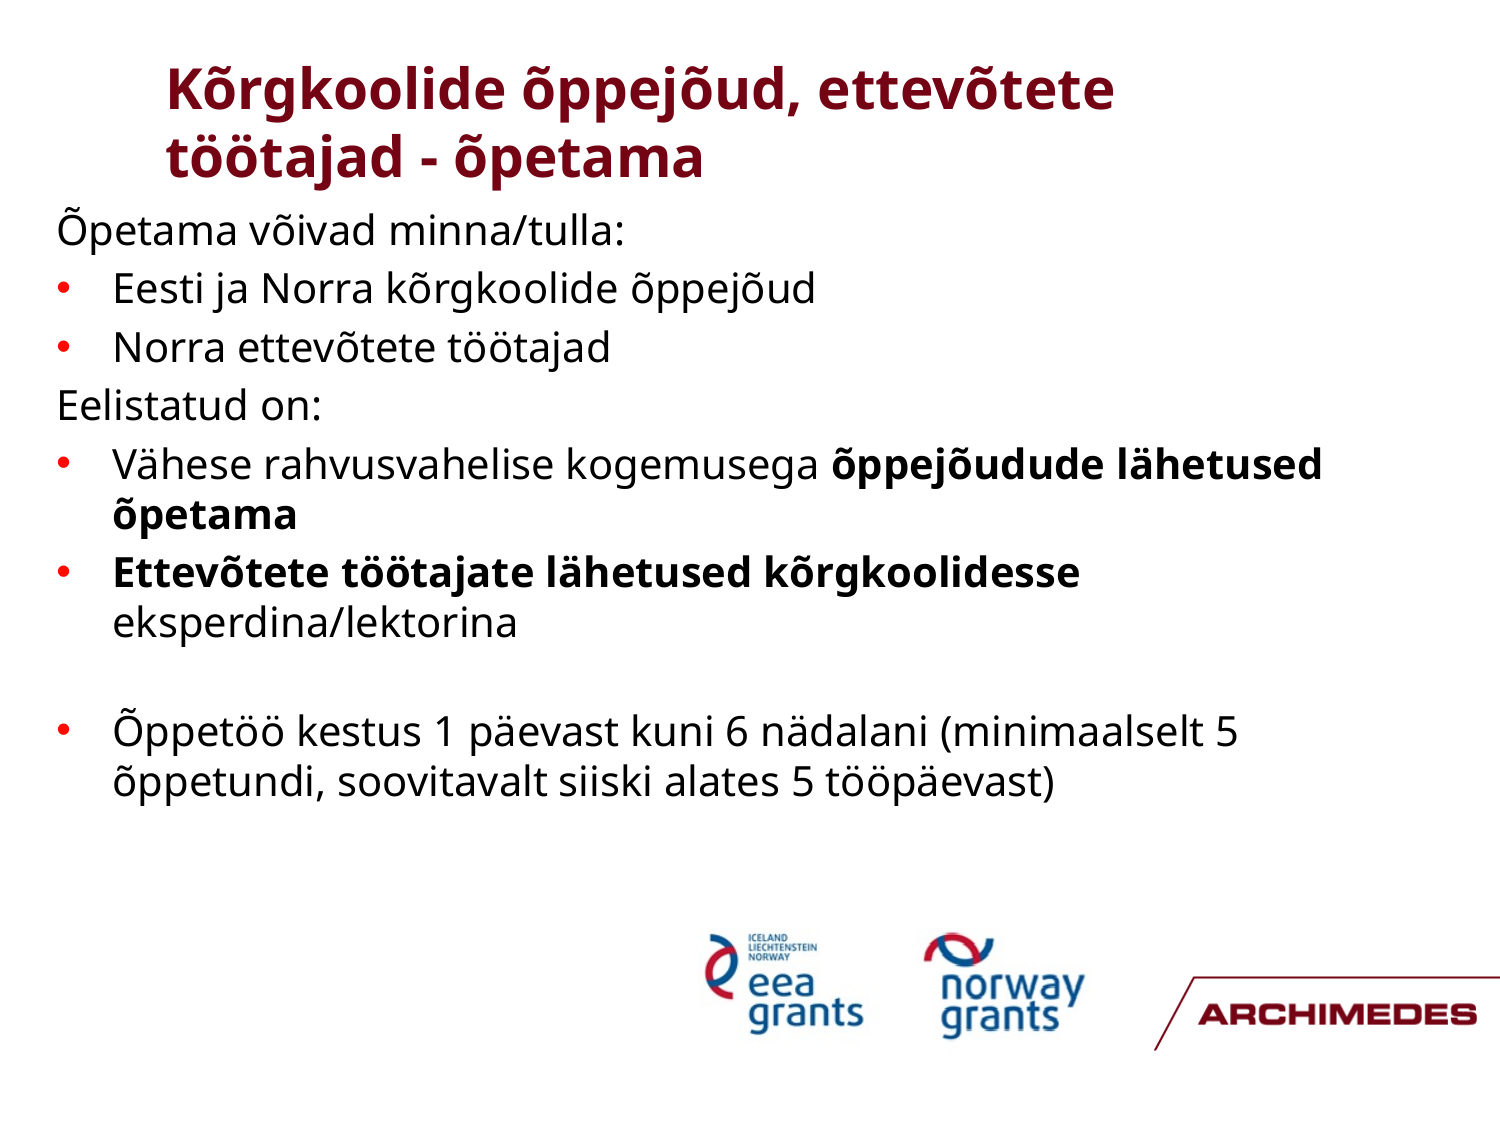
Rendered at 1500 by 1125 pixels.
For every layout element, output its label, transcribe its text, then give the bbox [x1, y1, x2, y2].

picture [915, 928, 1093, 1059]
picture [1154, 976, 1500, 1051]
picture [698, 928, 881, 1064]
title Kõrgkoolide õppejõud, ettevõtete töötajad - õpetama [150, 45, 1338, 196]
list Õpetama võivad minna/tulla: Eesti ja Norra kõrgkoolide õppejõud Norra ettevõtete töötajad Eelistatud on: Vähese rahvusvahelise kogemusega õppejõudude lähetused õpetama Ettevõtete töötajate lähetused kõrgkoolidesse eksperdina/lektorina Õppetöö kestus 1 päevast kuni 6 nädalani (minimaalselt 5 õppetundi, soovitavalt siiski alates 5 tööpäevast) [41, 196, 1447, 929]
